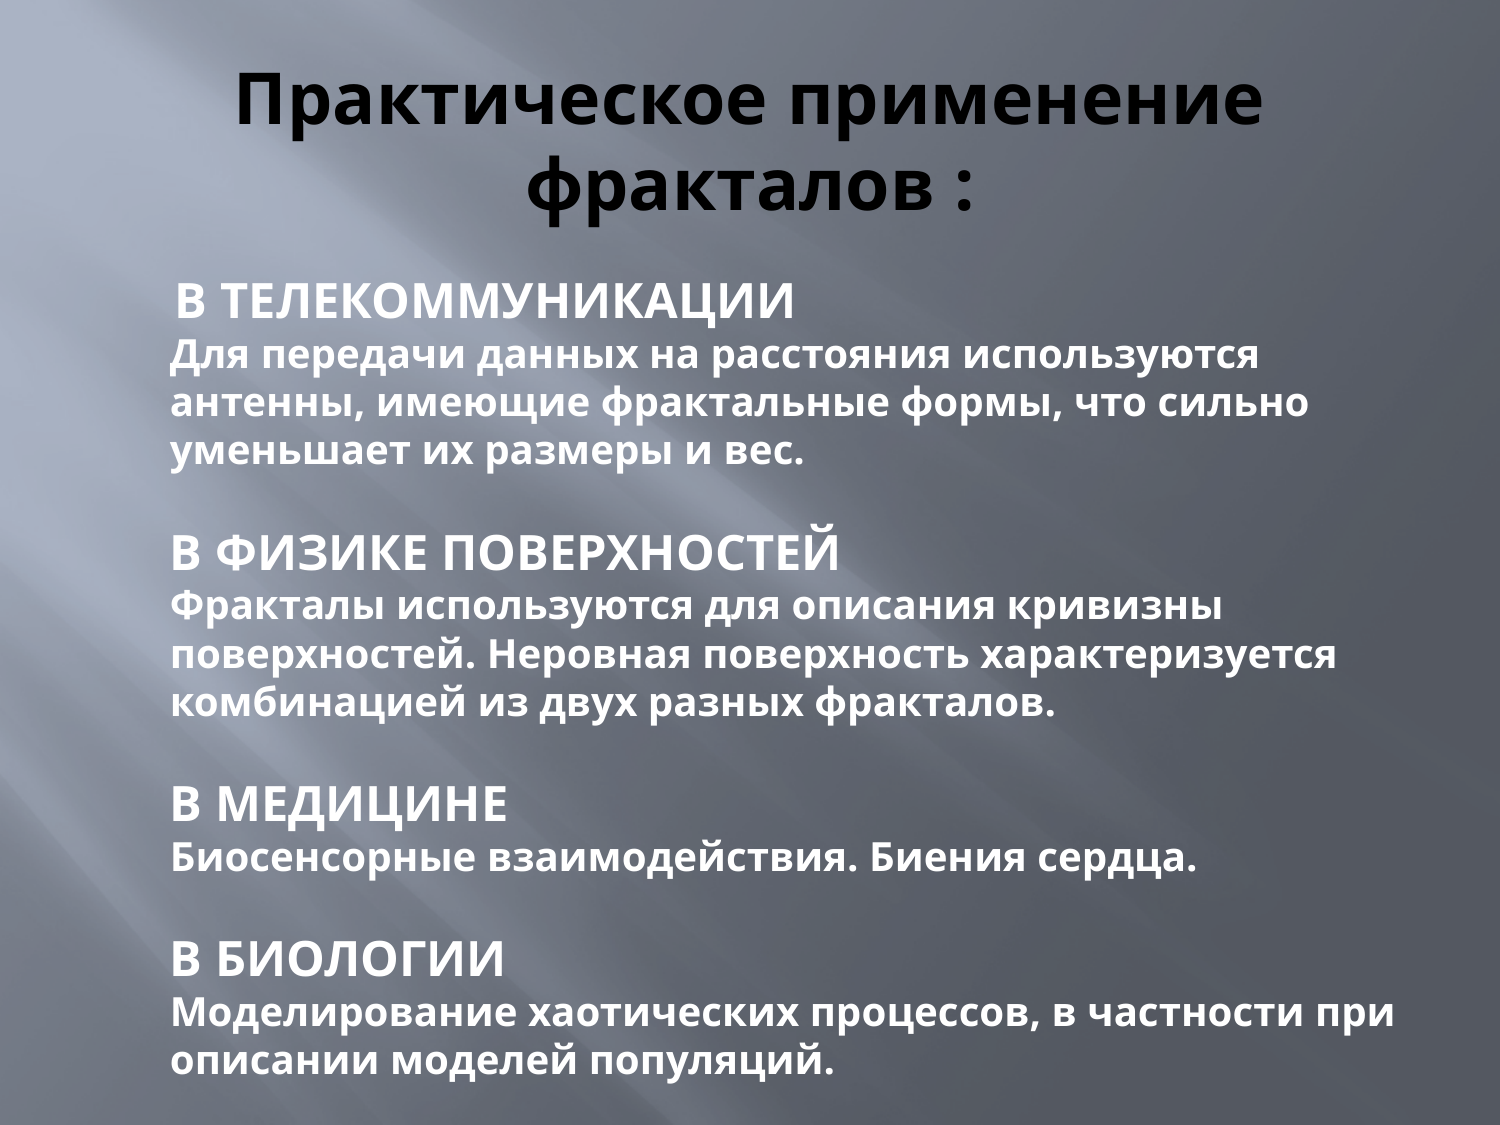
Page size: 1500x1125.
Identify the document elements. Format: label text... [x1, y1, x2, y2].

list В ТЕЛЕКОММУНИКАЦИИ Для передачи данных на расстояния используются антенны, имеющие фрактальные формы, что сильно уменьшает их размеры и вес. В ФИЗИКЕ ПОВЕРХНОСТЕЙ Фракталы используются для описания кривизны поверхностей. Неровная поверхность характеризуется комбинацией из двух разных фракталов. В МЕДИЦИНЕ Биосенсорные взаимодействия. Биения сердца. В БИОЛОГИИ Моделирование хаотических процессов, в частности при описании моделей популяций. [75, 262, 1425, 1094]
title Практическое применение фракталов : [75, 45, 1425, 233]
